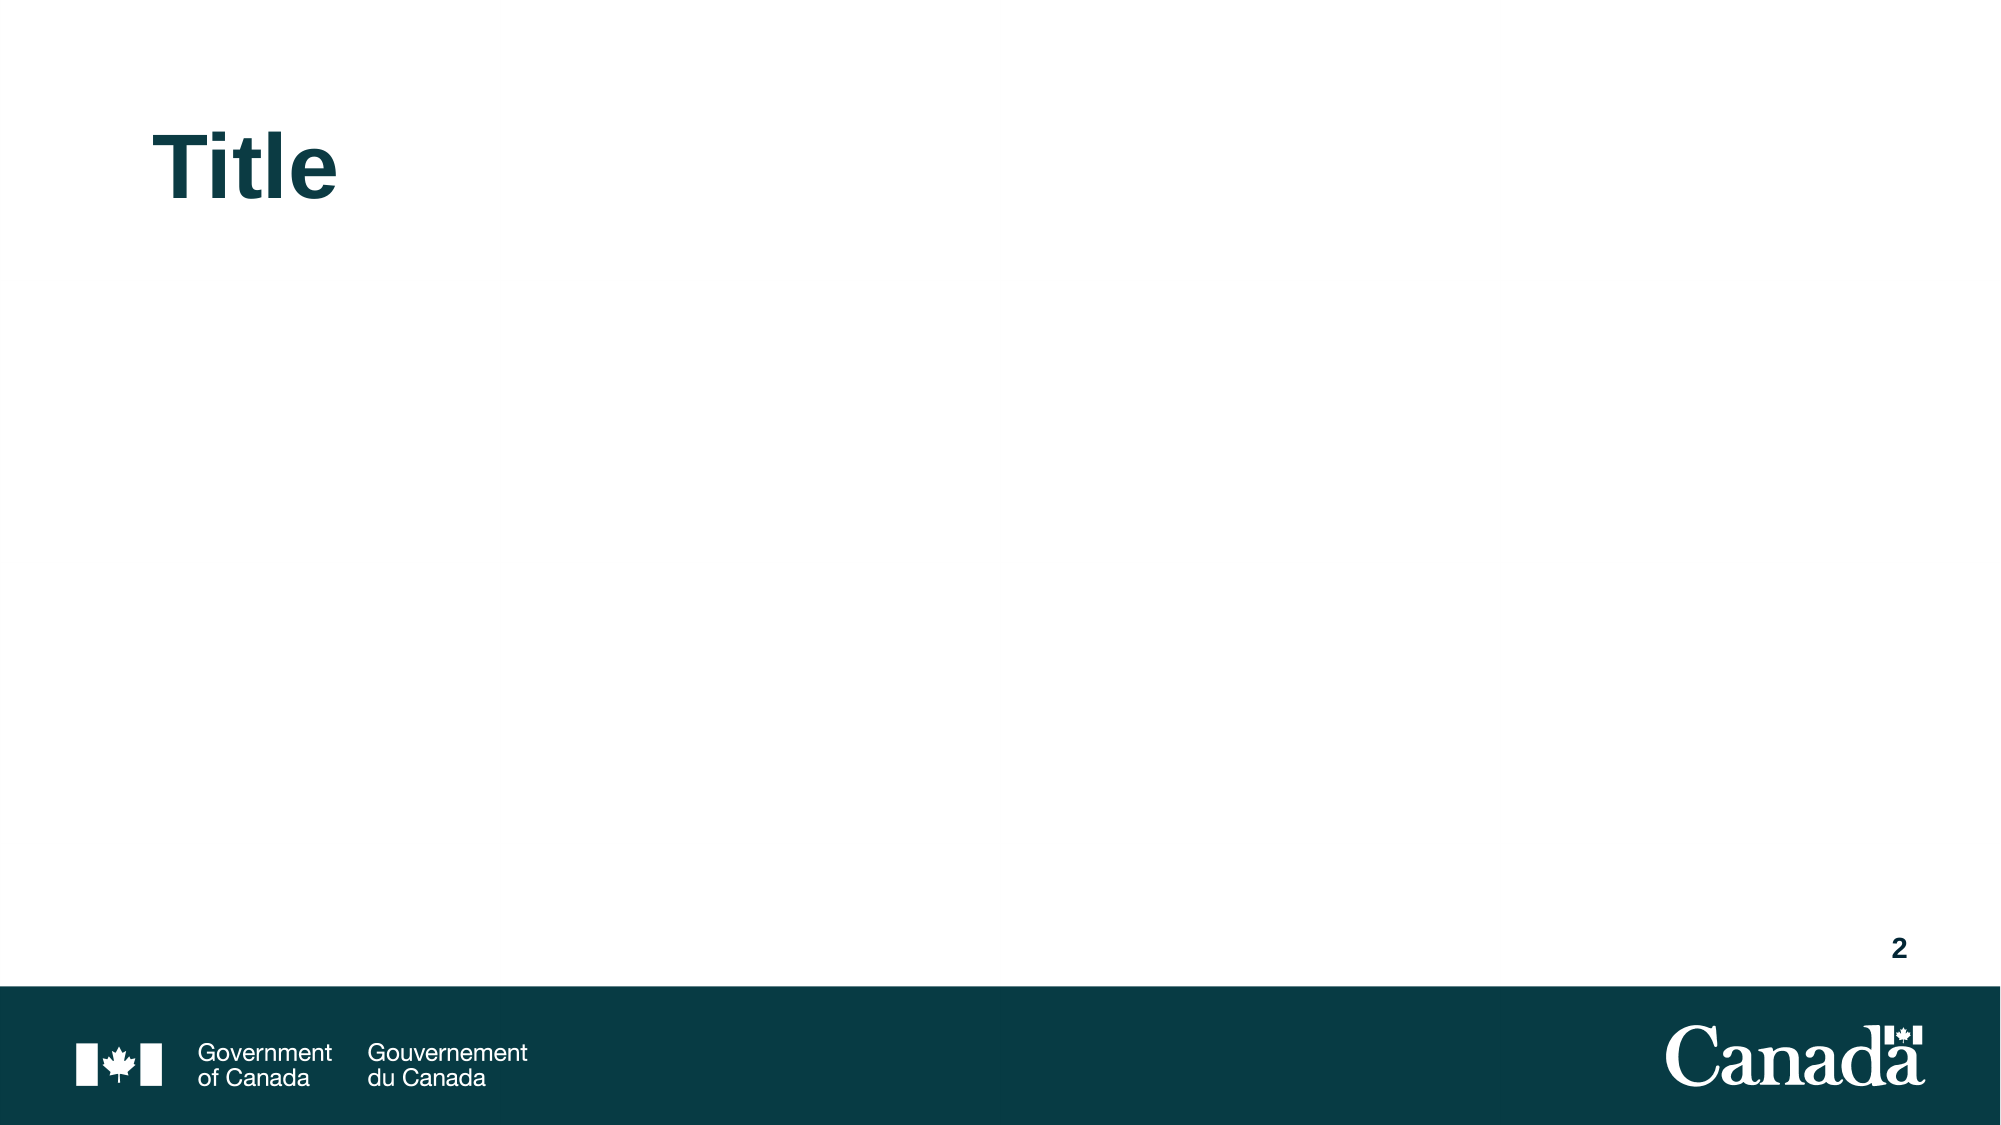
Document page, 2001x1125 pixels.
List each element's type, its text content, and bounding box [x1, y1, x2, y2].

slide_number 2 [1472, 916, 1923, 977]
title Title [137, 59, 1863, 278]
picture [0, 0, 2001, 1125]
